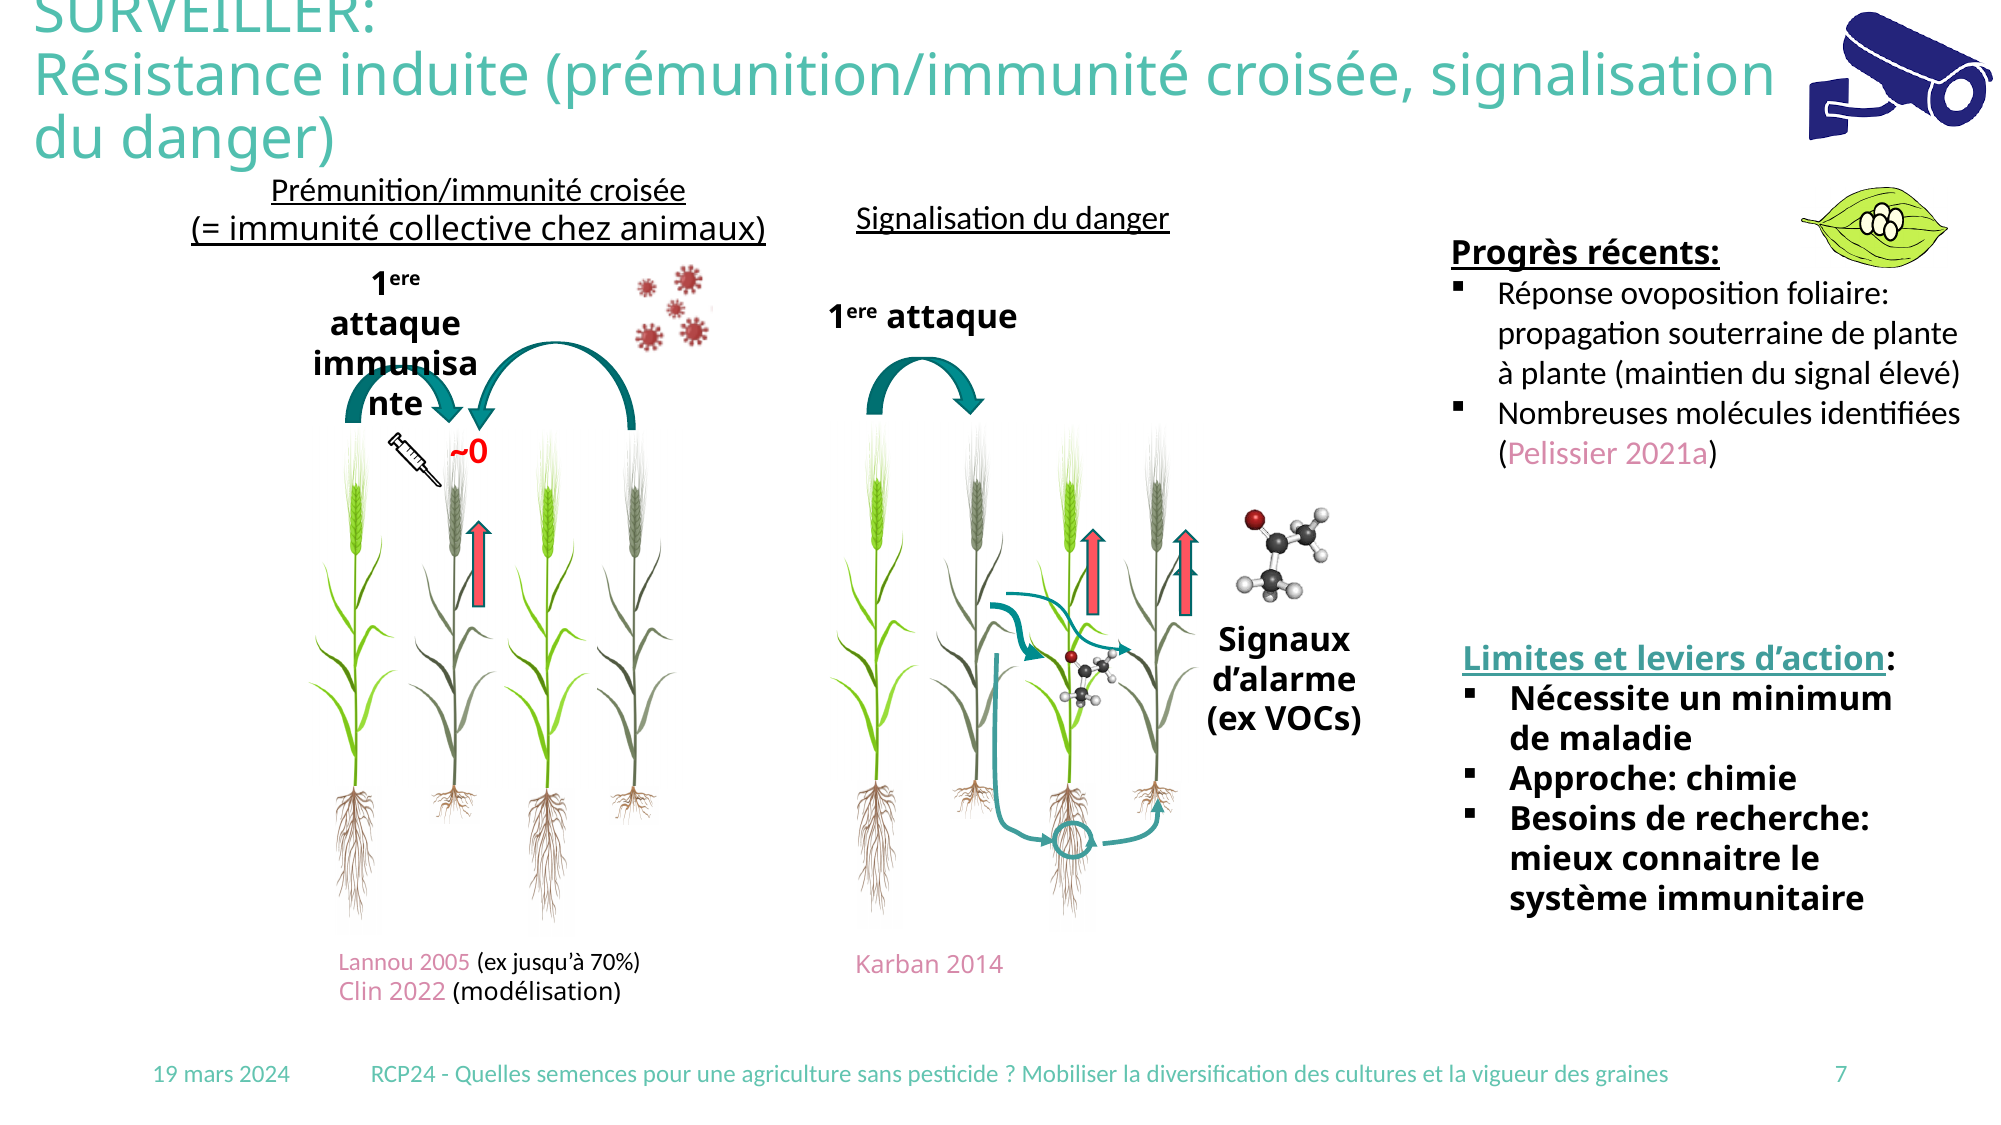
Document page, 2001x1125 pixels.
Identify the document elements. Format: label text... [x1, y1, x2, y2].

picture [626, 259, 714, 357]
text_box Karban 2014 [840, 940, 1019, 986]
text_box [829, 188, 1364, 932]
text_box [994, 653, 1158, 858]
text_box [500, 429, 598, 937]
text_box Progrès récents: Réponse ovoposition foliaire: propagation souterraine de plante à plante (maintien du signal élevé) Nombreuses molécules identifiées (Pelissier 2021a) [1435, 223, 1982, 519]
text_box [505, 341, 636, 427]
slide_number 7 [1412, 1042, 1863, 1103]
text_box Prémunition/immunité croisée (= immunité collective chez animaux) [176, 160, 781, 255]
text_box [410, 607, 505, 824]
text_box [308, 615, 405, 935]
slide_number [137, 1042, 588, 1103]
picture [1801, 187, 1948, 268]
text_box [598, 429, 684, 825]
text_box SURVEILLER: Résistance induite (prémunition/immunité croisée, signalisation du danger) [18, 16, 1792, 138]
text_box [291, 254, 500, 607]
text_box Lannou 2005 (ex jusqu’à 70%) Clin 2022 (modélisation) [323, 938, 657, 1013]
text_box Limites et leviers d’action: Nécessite un minimum de maladie Approche: chimie Besoins de recherche: mieux connaitre le système immunitaire [1447, 630, 1921, 925]
picture [1797, 6, 2000, 145]
footer RCP24 - Quelles semences pour une agriculture sans pesticide ? Mobiliser la diversification des cultures et la vigueur des graines [588, 1042, 1412, 1103]
